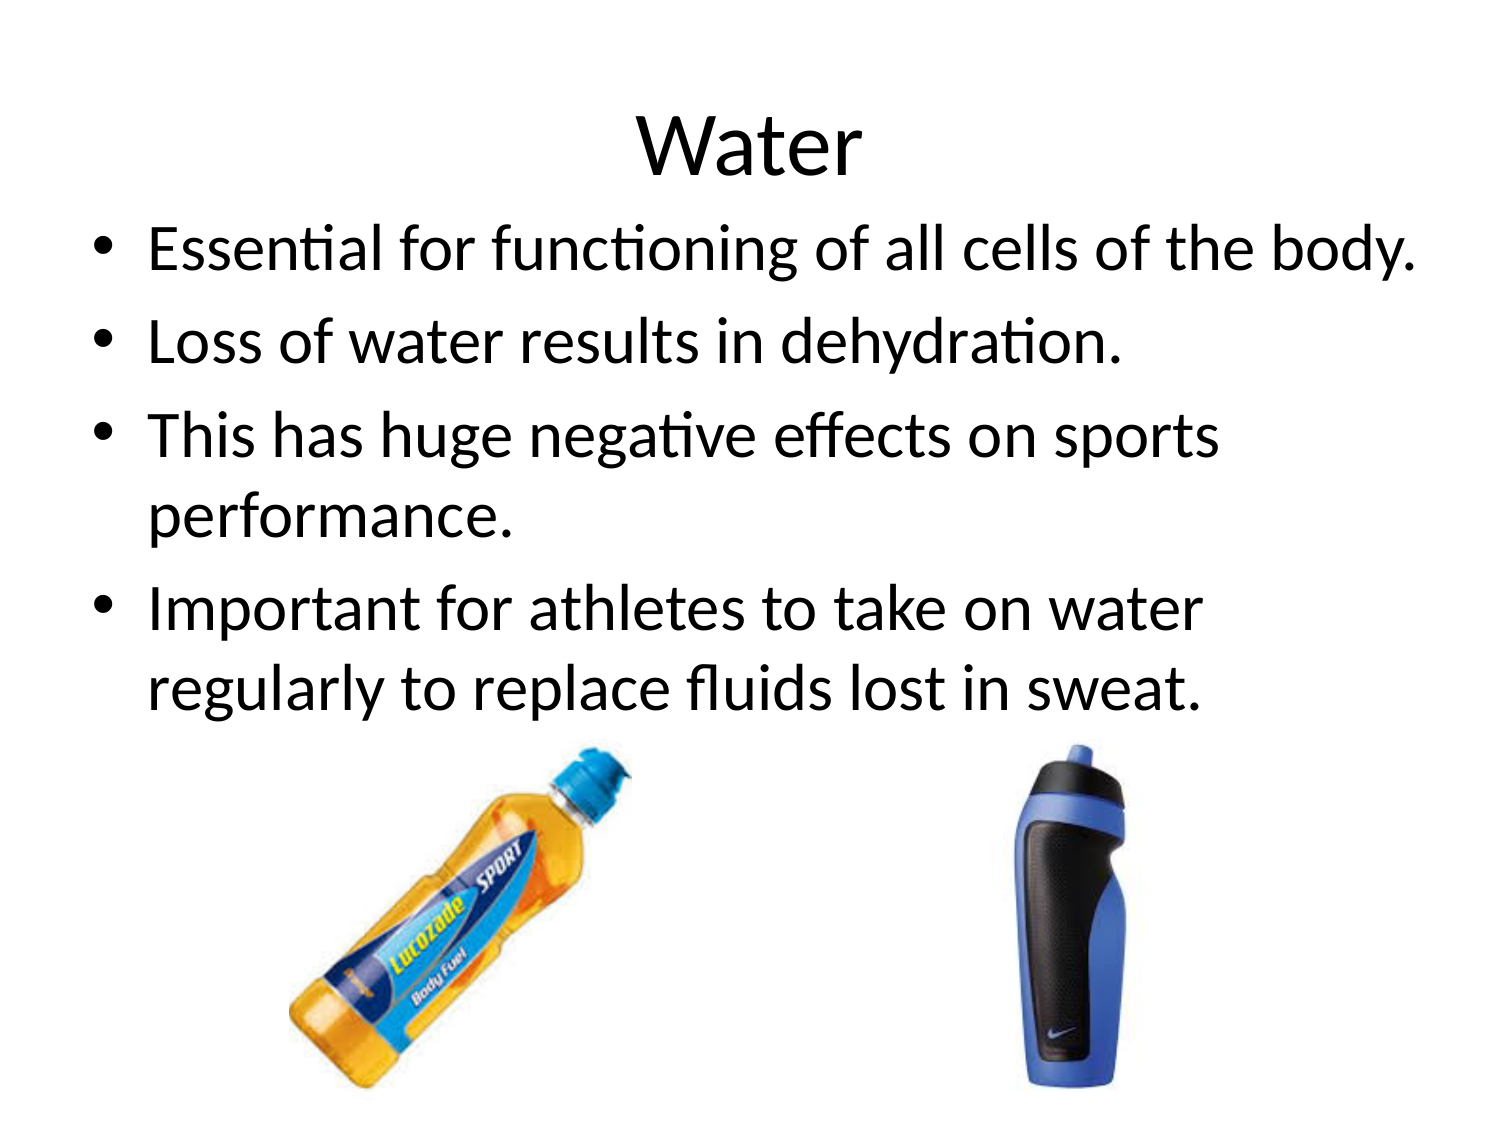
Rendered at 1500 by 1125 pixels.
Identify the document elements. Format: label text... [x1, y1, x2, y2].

picture [289, 739, 633, 1100]
list Essential for functioning of all cells of the body. Loss of water results in dehydration. This has huge negative effects on sports performance. Important for athletes to take on water regularly to replace fluids lost in sweat. [76, 196, 1449, 939]
picture [891, 739, 1244, 1092]
title Water [75, 45, 1425, 233]
